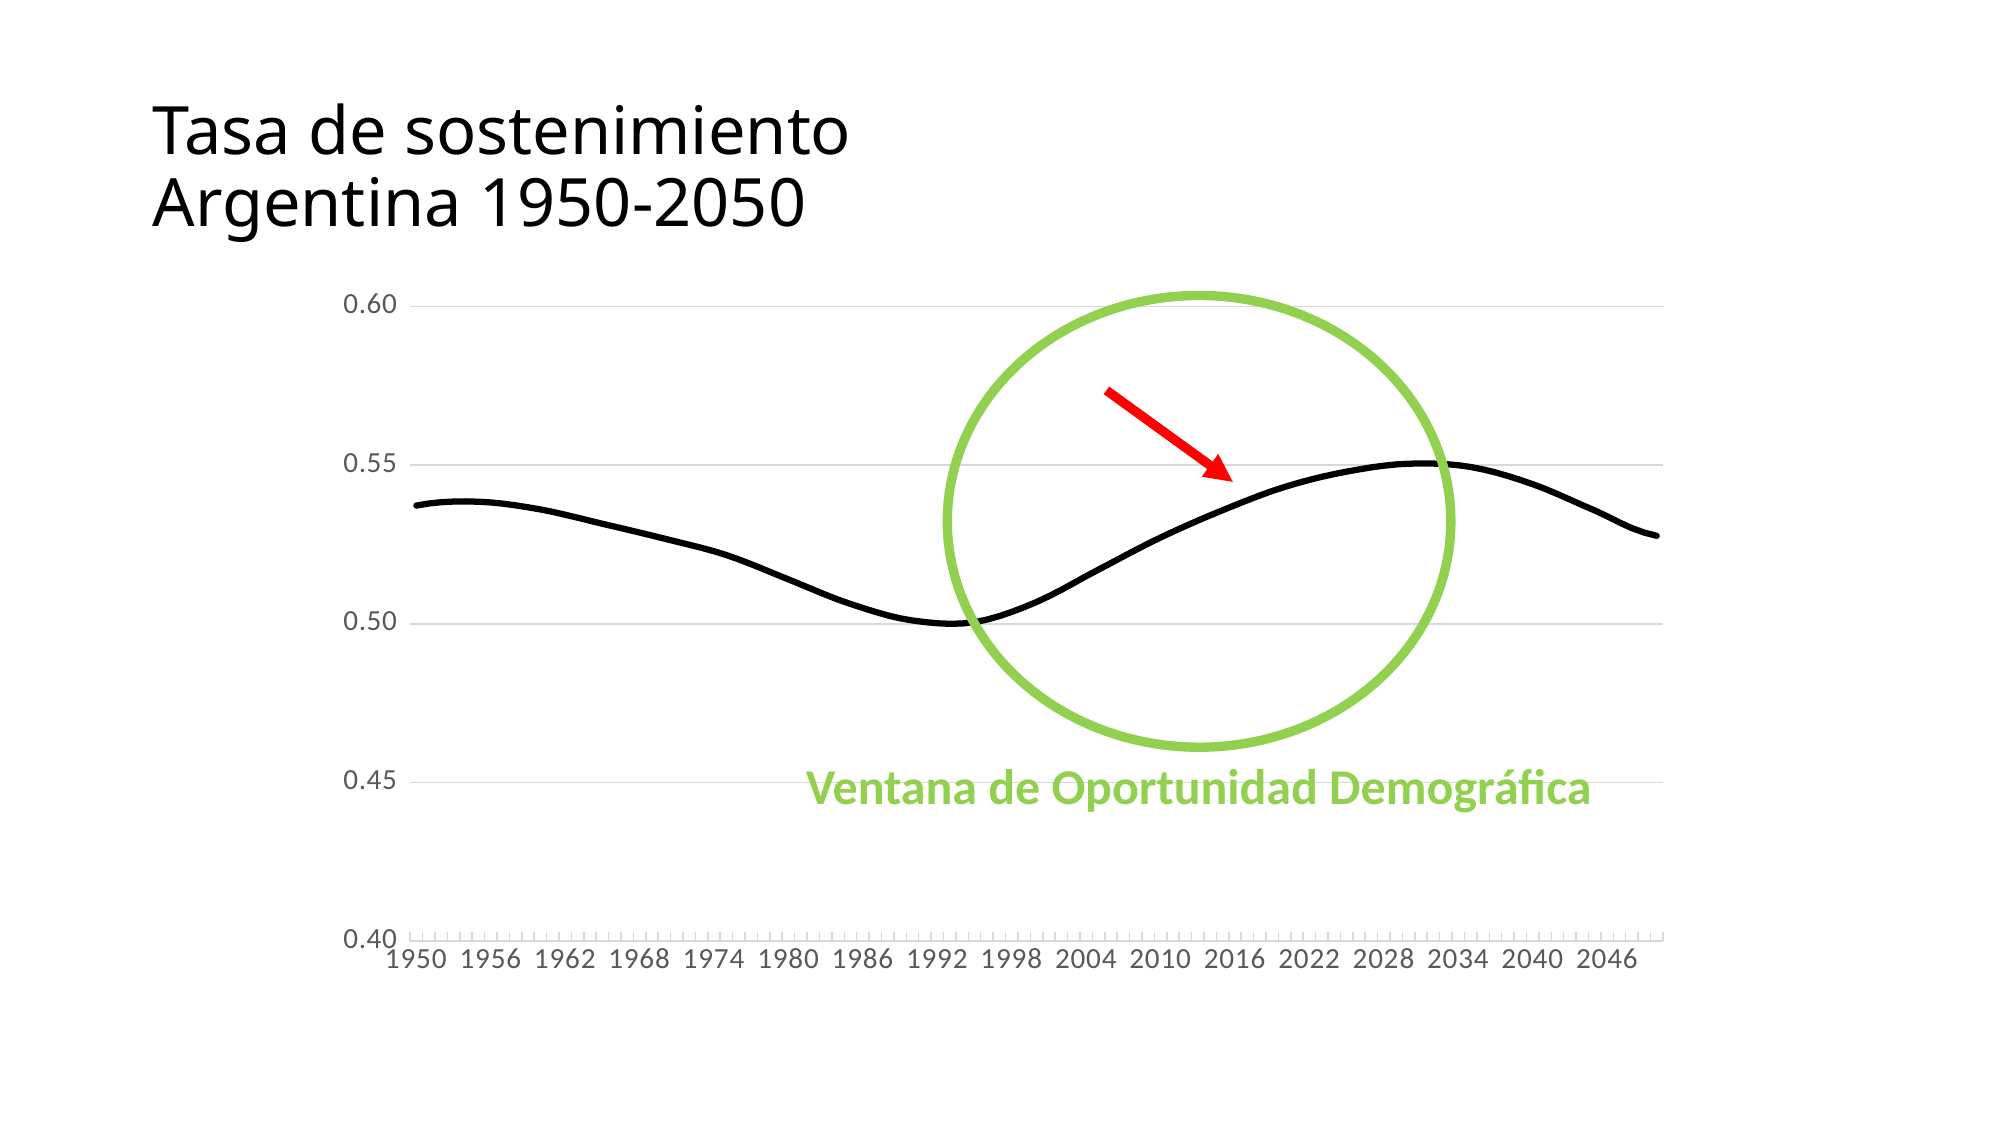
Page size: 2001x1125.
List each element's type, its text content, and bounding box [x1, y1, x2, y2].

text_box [1106, 390, 1233, 482]
chart [309, 277, 1691, 992]
title Tasa de sostenimiento Argentina 1950-2050 [137, 59, 1863, 278]
